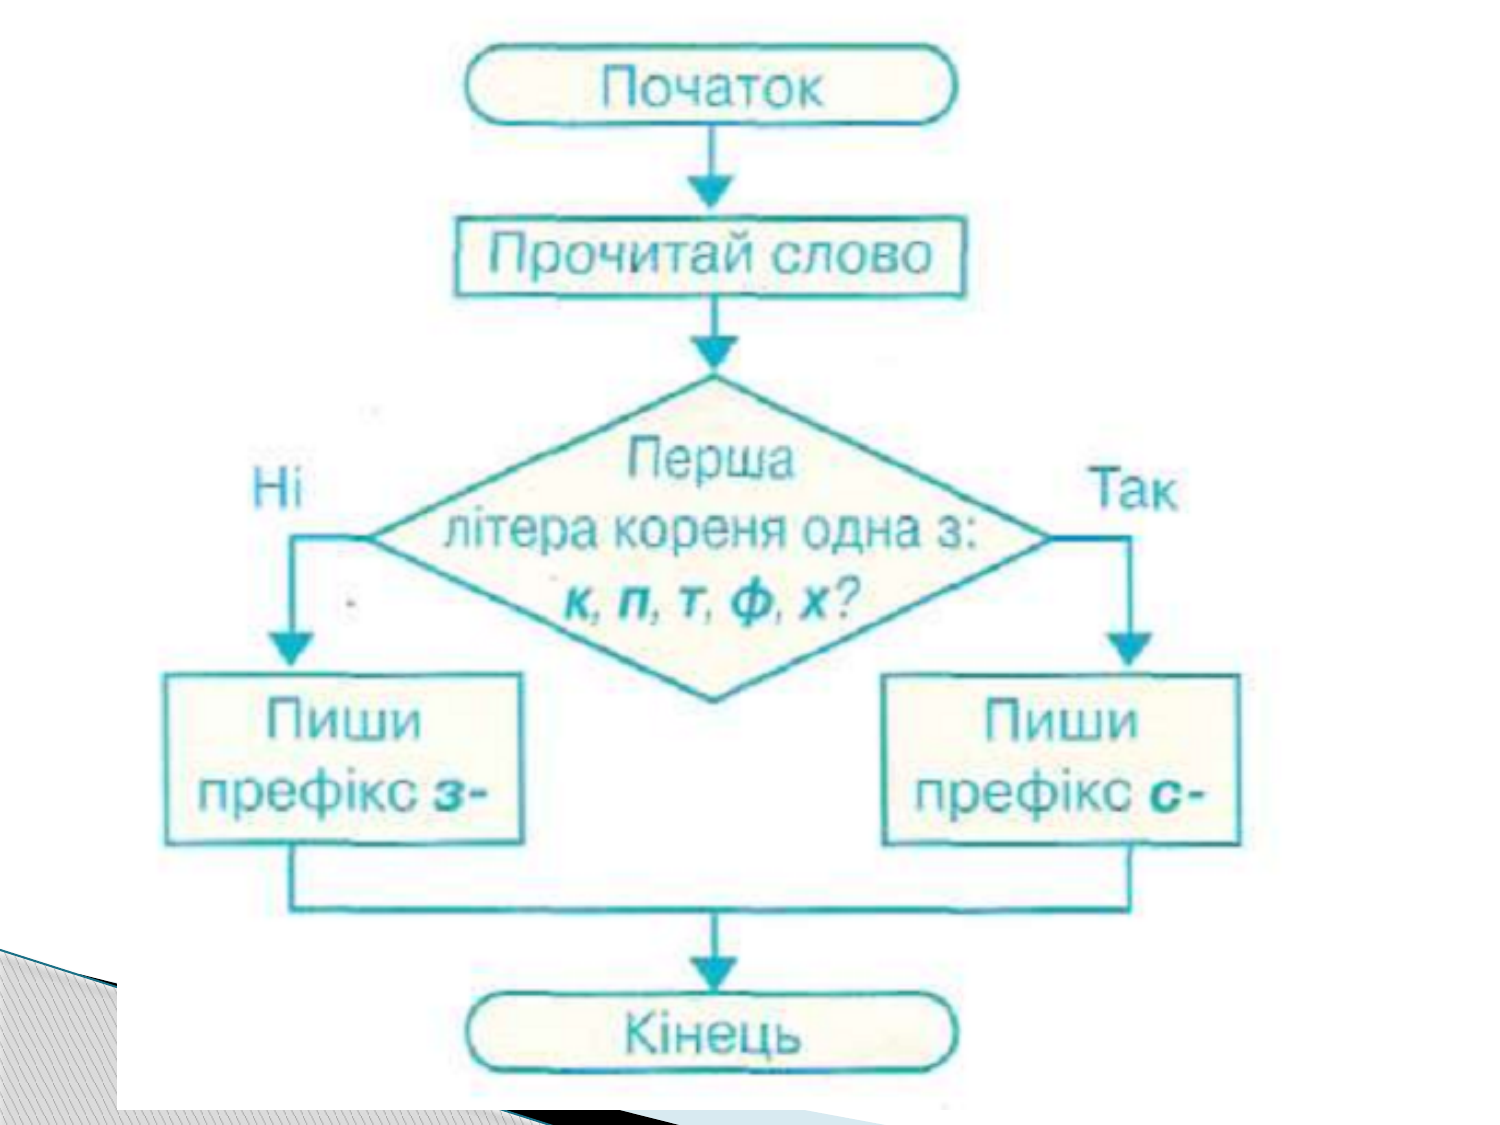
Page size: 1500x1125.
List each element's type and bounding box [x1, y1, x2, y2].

picture [116, 0, 1301, 1110]
